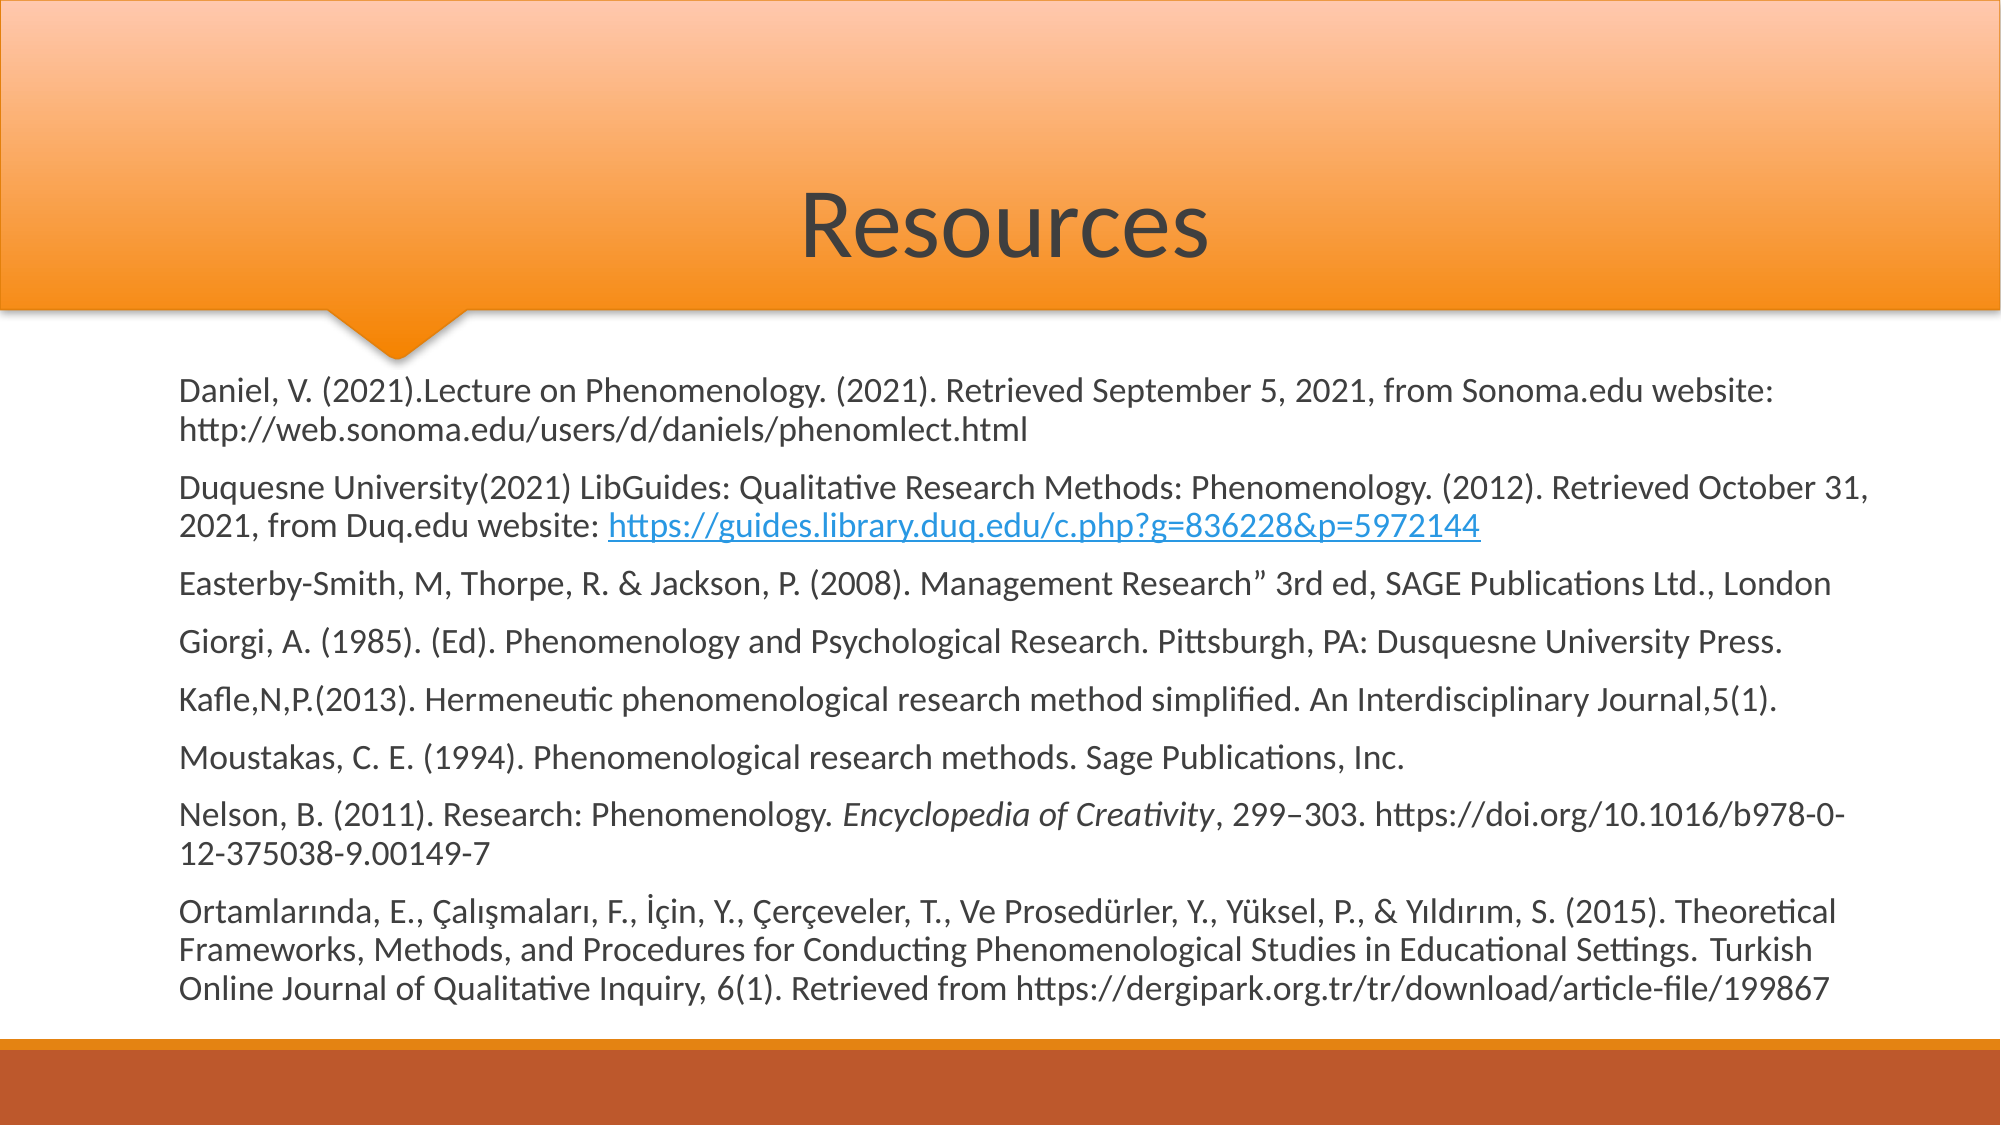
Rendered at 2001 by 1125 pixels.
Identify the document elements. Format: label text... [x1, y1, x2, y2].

title Resources [180, 47, 1830, 285]
list Daniel, V. (2021).Lecture on Phenomenology. (2021). Retrieved September 5, 2021, from Sonoma.edu website: http://web.sonoma.edu/users/d/daniels/phenomlect.html Duquesne University(2021) LibGuides: Qualitative Research Methods: Phenomenology. (2012). Retrieved October 31, 2021, from Duq.edu website: https://guides.library.duq.edu/c.php?g=836228&p=5972144 Easterby-Smith, M, Thorpe, R. & Jackson, P. (2008). Management Research” 3rd ed, SAGE Publications Ltd., London Giorgi, A. (1985). (Ed). Phenomenology and Psychological Research. Pittsburgh, PA: Dusquesne University Press. Kafle,N,P.(2013). Hermeneutic phenomenological research method simplified. An Interdisciplinary Journal,5(1). Moustakas, C. E. (1994). Phenomenological research methods. Sage Publications, Inc. Nelson, B. (2011). Research: Phenomenology. Encyclopedia of Creativity, 299–303. https://doi.org/10.1016/b978-0-12-375038-9.00149-7 ‌Ortamlarında, E., Çalışmaları, F., İçin, Y., Çerçeveler, T., Ve Prosedürler, Y., Yüksel, P., & Yıldırım, S. (2015). Theoretical Frameworks, Methods, and Procedures for Conducting Phenomenological Studies in Educational Settings. Turkish Online Journal of Qualitative Inquiry, 6(1). Retrieved from https://dergipark.org.tr/tr/download/article-file/199867 [103, 364, 1873, 1075]
